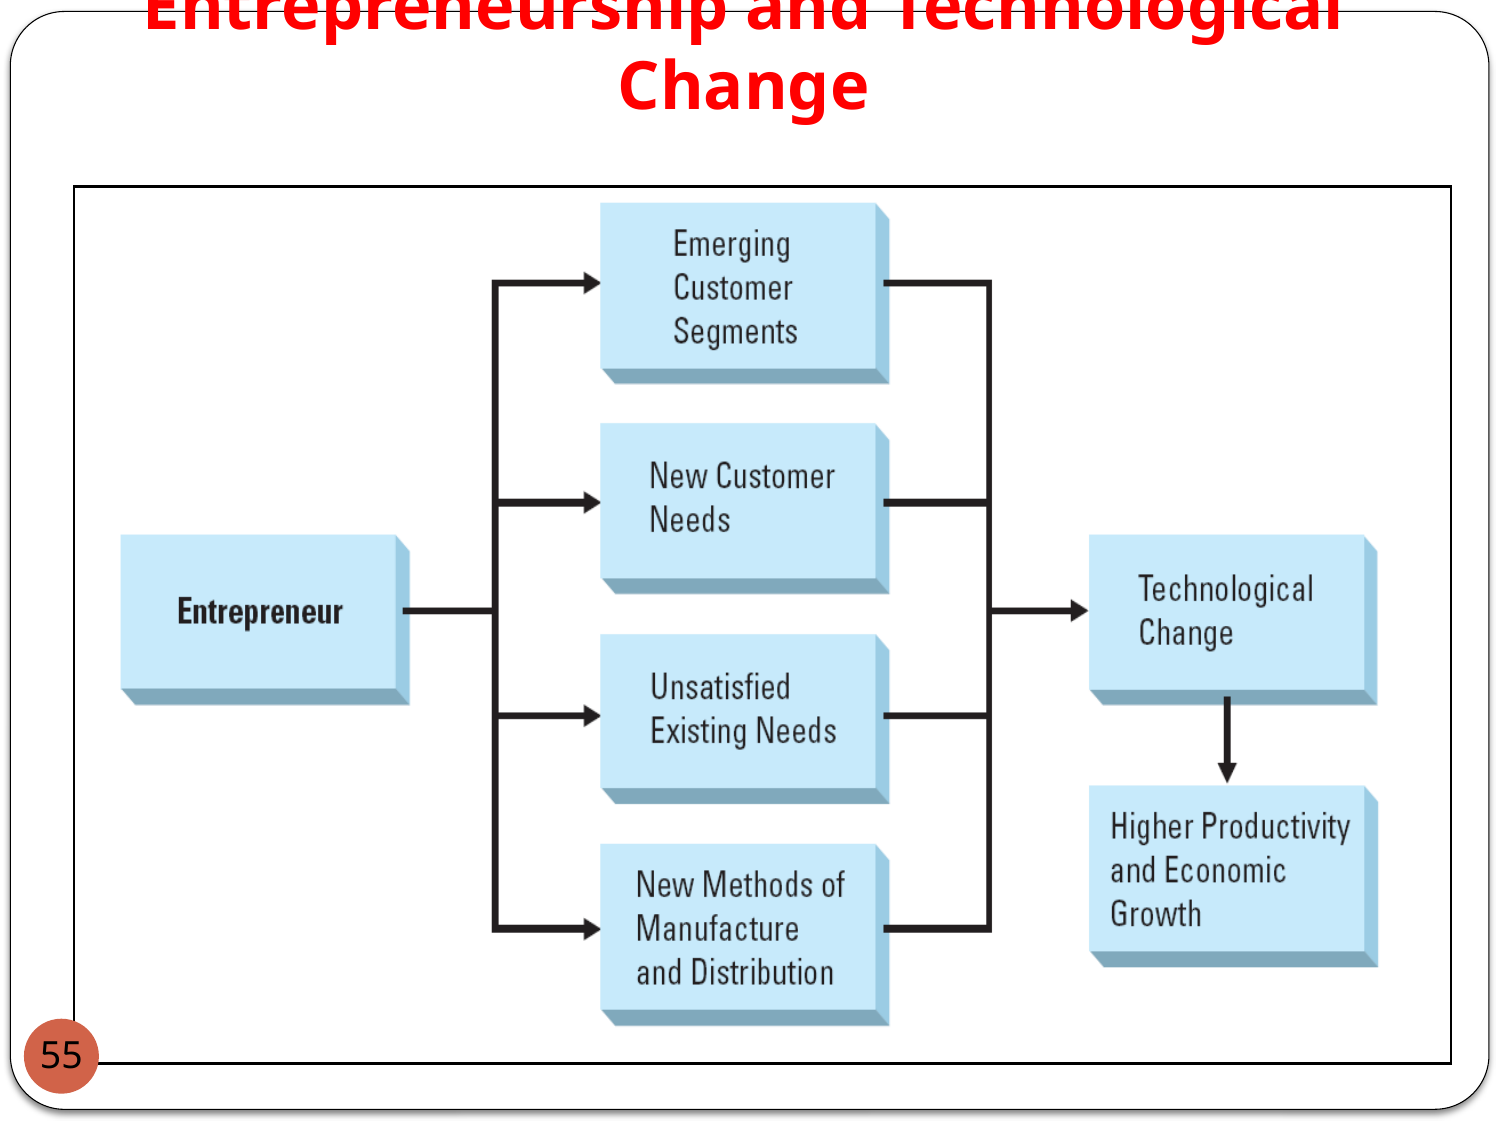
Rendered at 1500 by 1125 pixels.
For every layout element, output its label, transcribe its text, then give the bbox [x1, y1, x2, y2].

title Entrepreneurship and Technological Change [62, 24, 1425, 138]
slide_number 55 [23, 1018, 96, 1094]
picture [74, 187, 1451, 1063]
